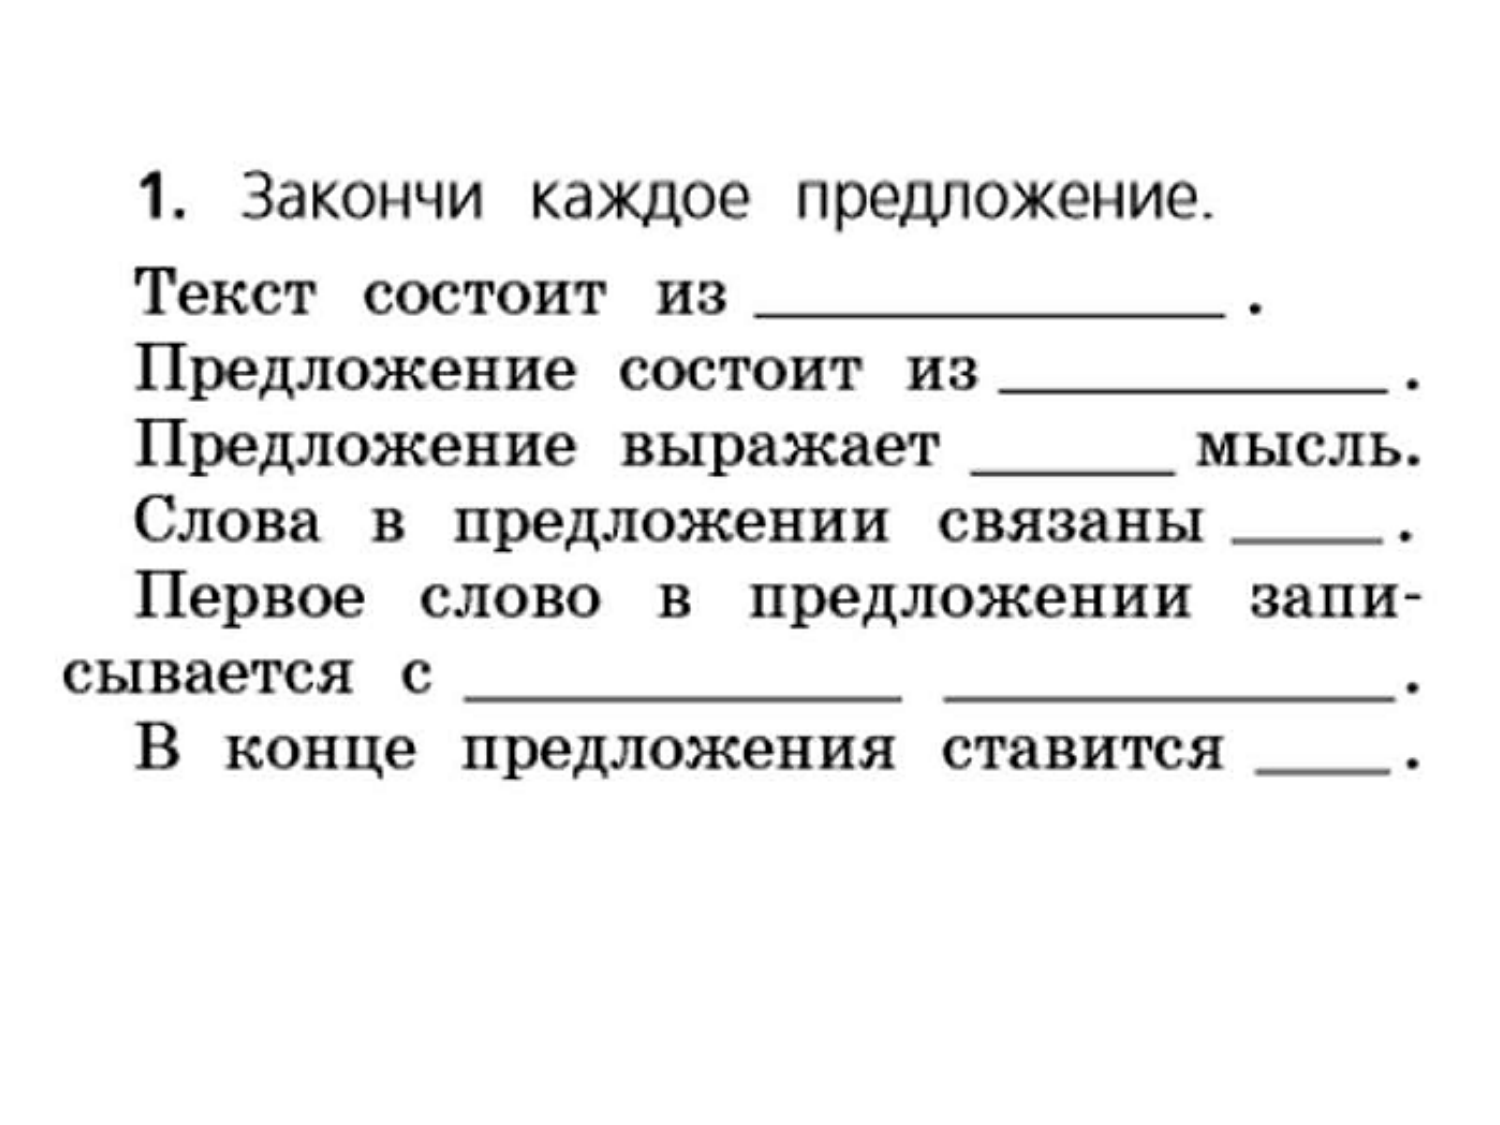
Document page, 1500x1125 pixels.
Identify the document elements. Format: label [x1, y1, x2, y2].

picture [41, 125, 1459, 799]
